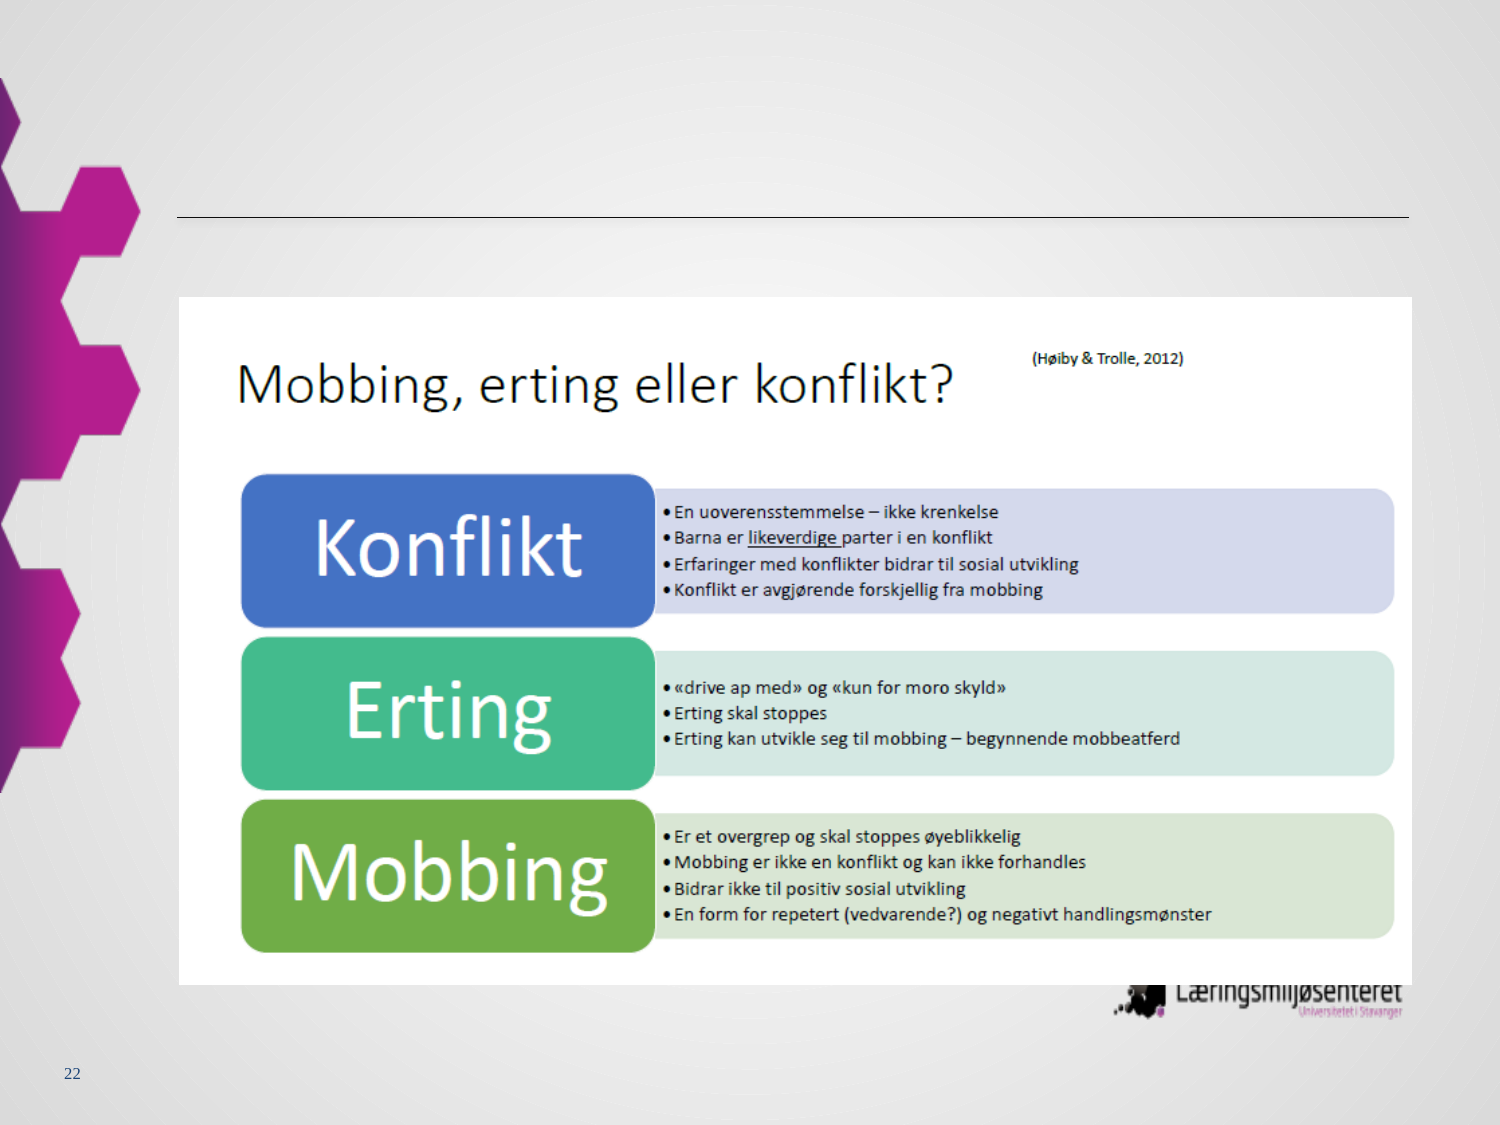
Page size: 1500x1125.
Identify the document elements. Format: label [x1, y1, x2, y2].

picture [0, 78, 200, 793]
picture [1111, 986, 1409, 1022]
list [179, 296, 1412, 986]
